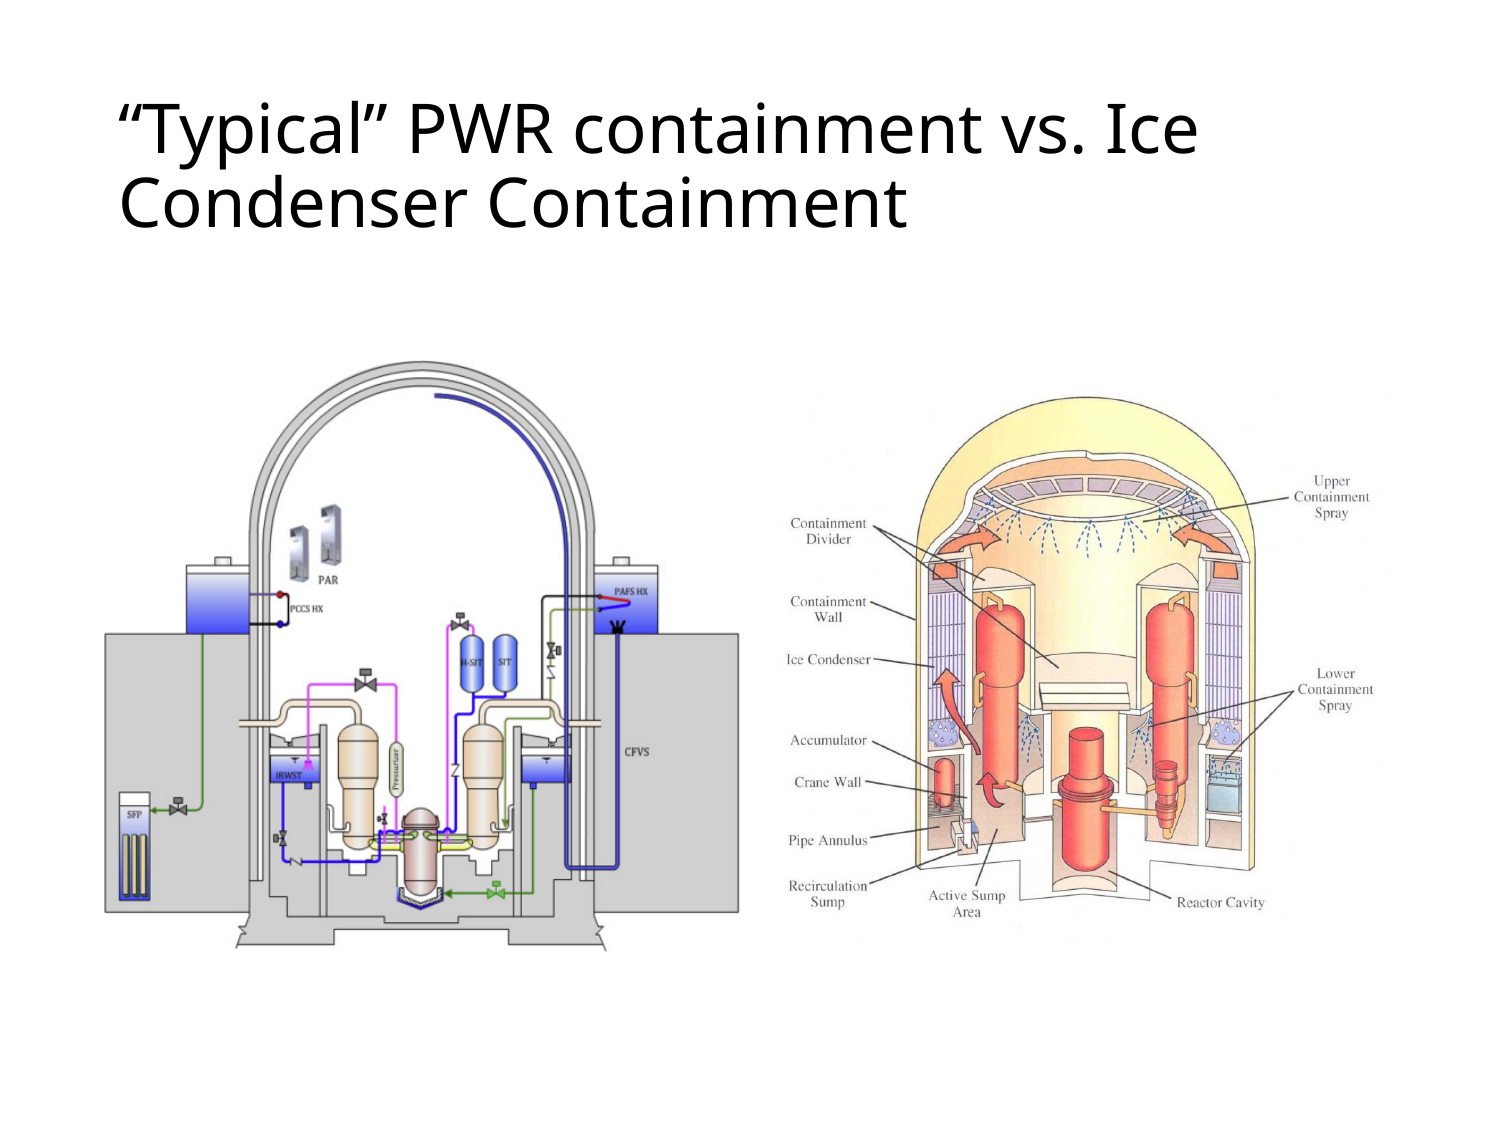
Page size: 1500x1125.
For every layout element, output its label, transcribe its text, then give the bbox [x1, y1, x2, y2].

title “Typical” PWR containment vs. Ice Condenser Containment [103, 59, 1397, 278]
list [759, 370, 1397, 943]
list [103, 359, 741, 954]
